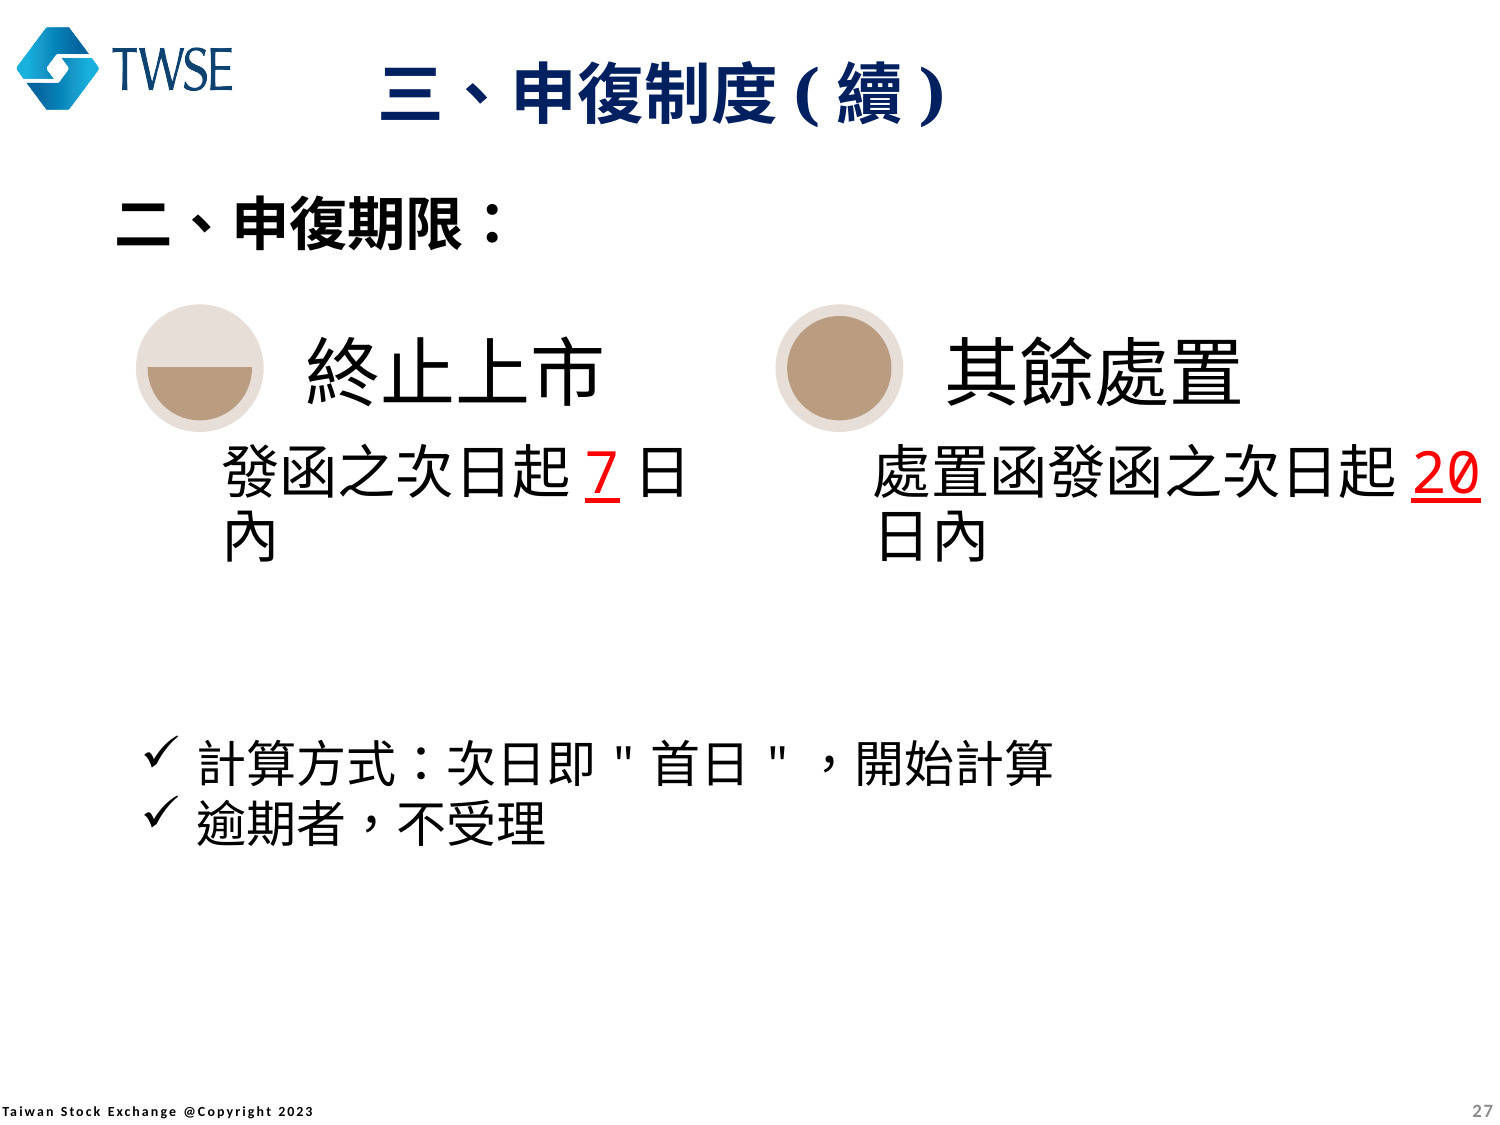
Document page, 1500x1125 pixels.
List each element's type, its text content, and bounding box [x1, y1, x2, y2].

slide_number 26 [1441, 1080, 1500, 1125]
text_box 二、申復期限： [99, 179, 1381, 265]
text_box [73, 304, 1500, 970]
picture [7, 15, 245, 123]
text_box 三、申復制度(續) [362, 44, 1500, 140]
